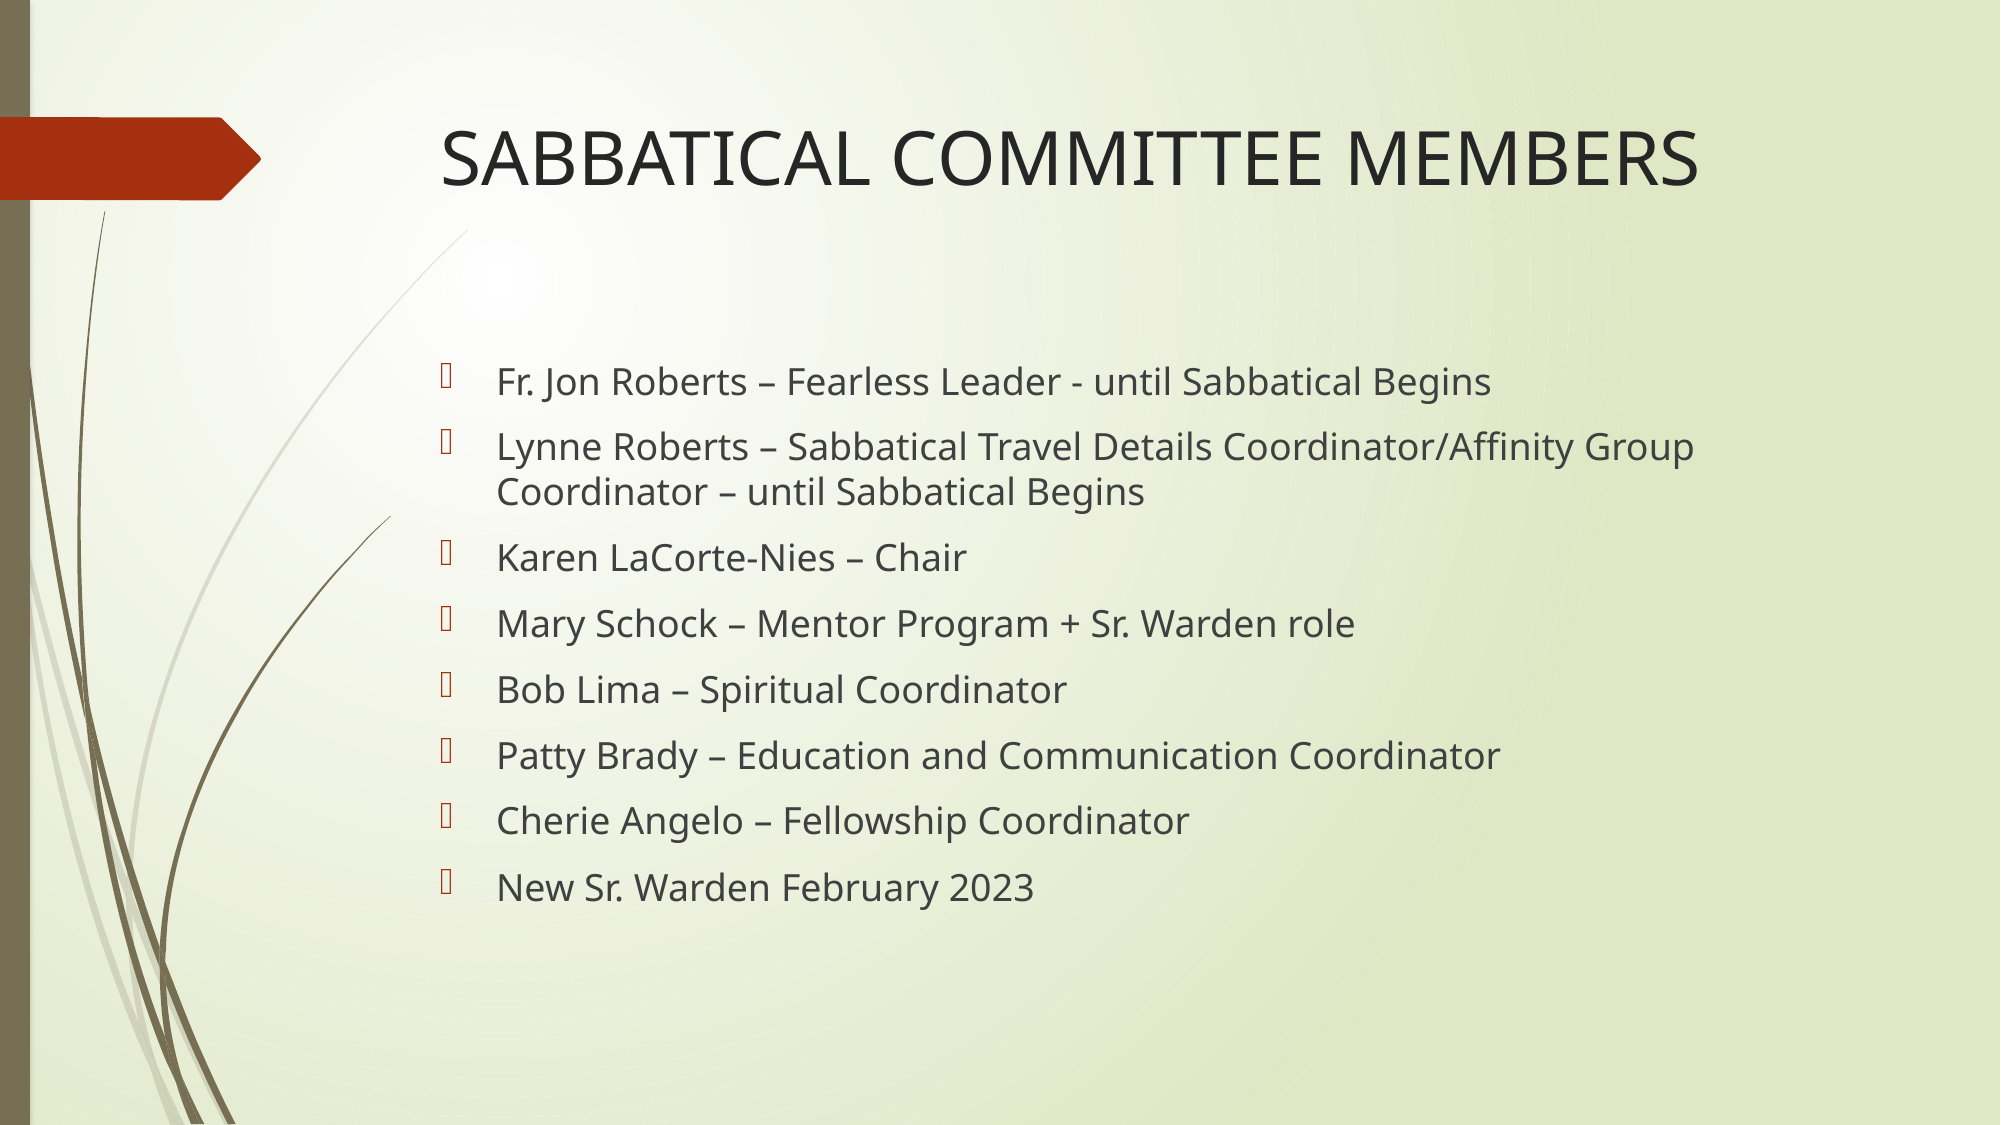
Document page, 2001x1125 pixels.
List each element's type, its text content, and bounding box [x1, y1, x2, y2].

title SABBATICAL COMMITTEE MEMBERS [425, 102, 1888, 313]
list Fr. Jon Roberts – Fearless Leader - until Sabbatical Begins Lynne Roberts – Sabbatical Travel Details Coordinator/Affinity Group Coordinator – until Sabbatical Begins Karen LaCorte-Nies – Chair Mary Schock – Mentor Program + Sr. Warden role Bob Lima – Spiritual Coordinator Patty Brady – Education and Communication Coordinator Cherie Angelo – Fellowship Coordinator New Sr. Warden February 2023 [424, 350, 1888, 970]
